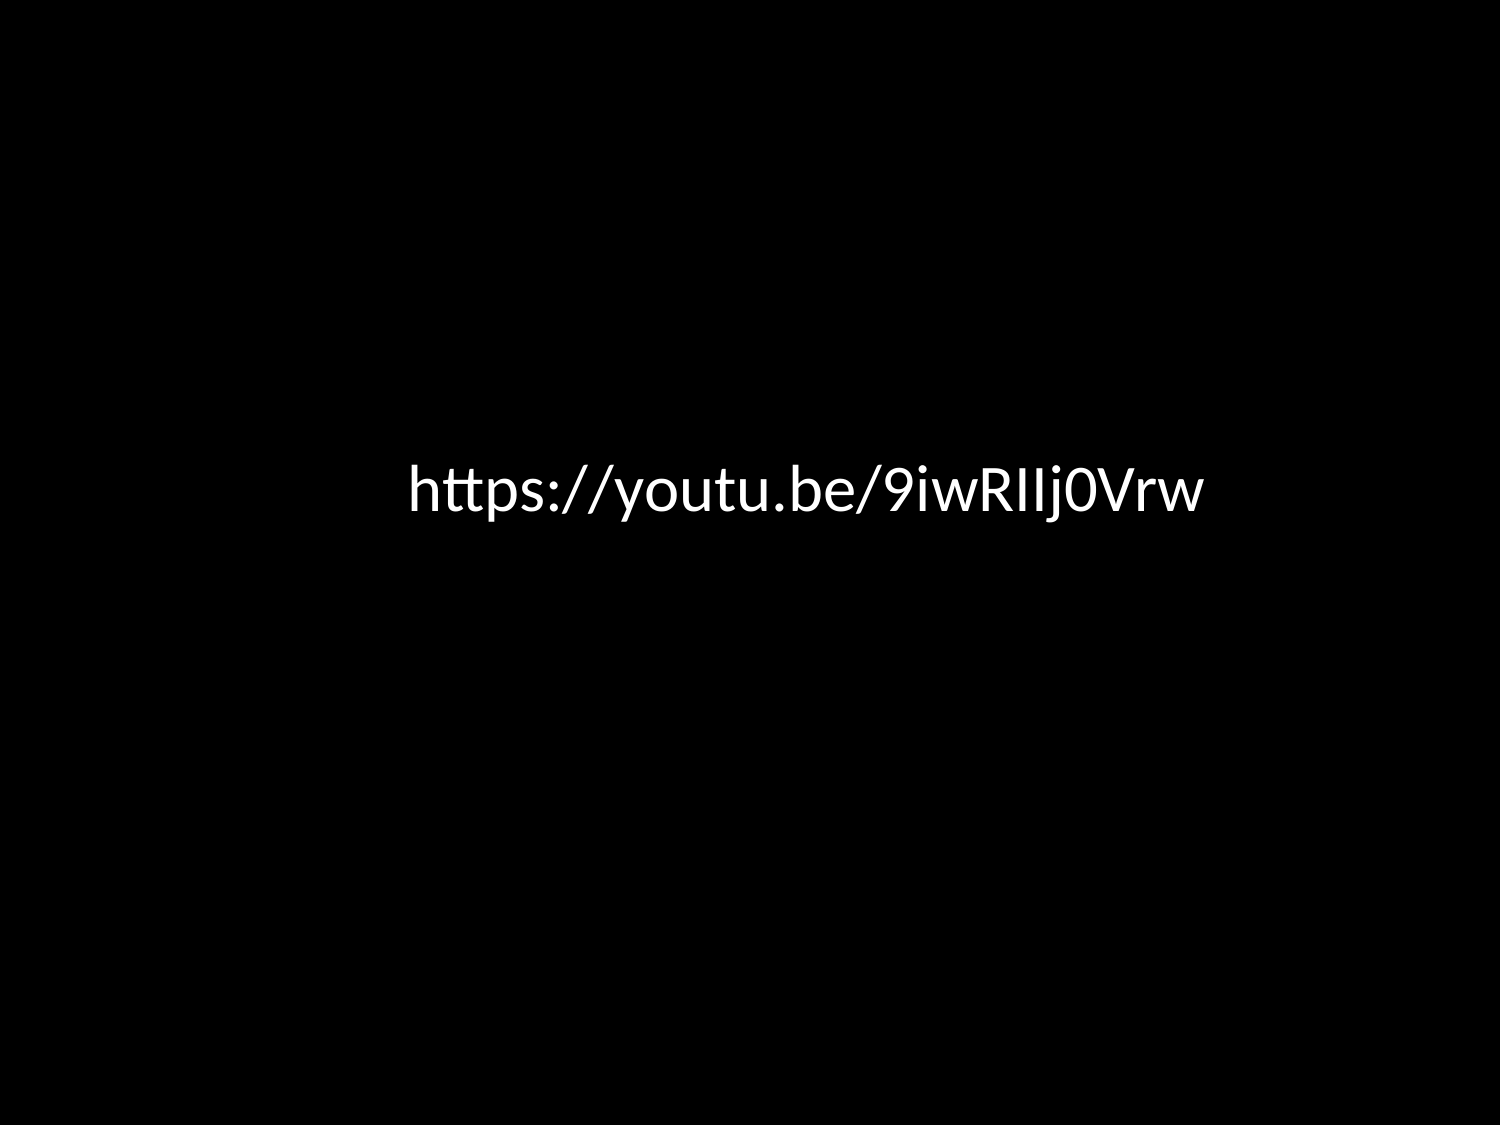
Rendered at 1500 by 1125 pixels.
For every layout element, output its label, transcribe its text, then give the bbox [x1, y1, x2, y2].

text_box https://youtu.be/9iwRIIj0Vrw [392, 437, 1222, 533]
